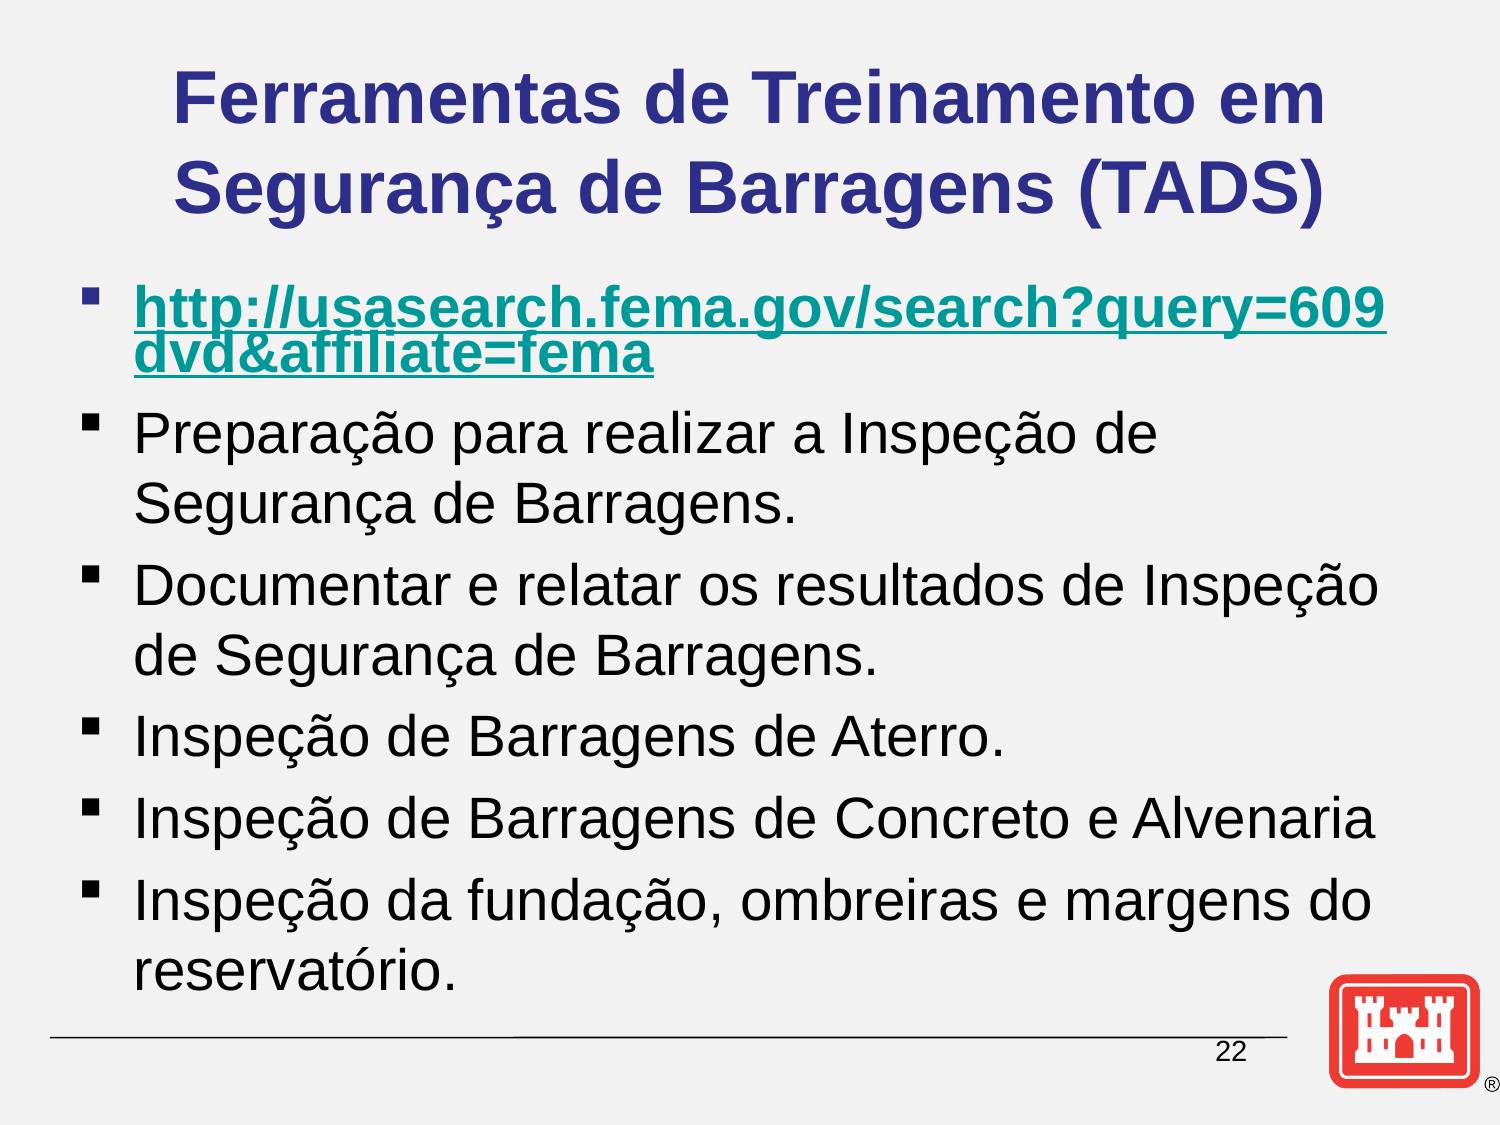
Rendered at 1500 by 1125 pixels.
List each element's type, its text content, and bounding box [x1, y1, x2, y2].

title Ferramentas de Treinamento em Segurança de Barragens (TADS) [74, 44, 1426, 233]
picture [1329, 974, 1500, 1092]
list http://usasearch.fema.gov/search?query=609dvd&affiliate=fema Preparação para realizar a Inspeção de Segurança de Barragens. Documentar e relatar os resultados de Inspeção de Segurança de Barragens. Inspeção de Barragens de Aterro. Inspeção de Barragens de Concreto e Alvenaria Inspeção da fundação, ombreiras e margens do reservatório. [62, 274, 1413, 951]
slide_number 22 [1074, 1024, 1388, 1101]
